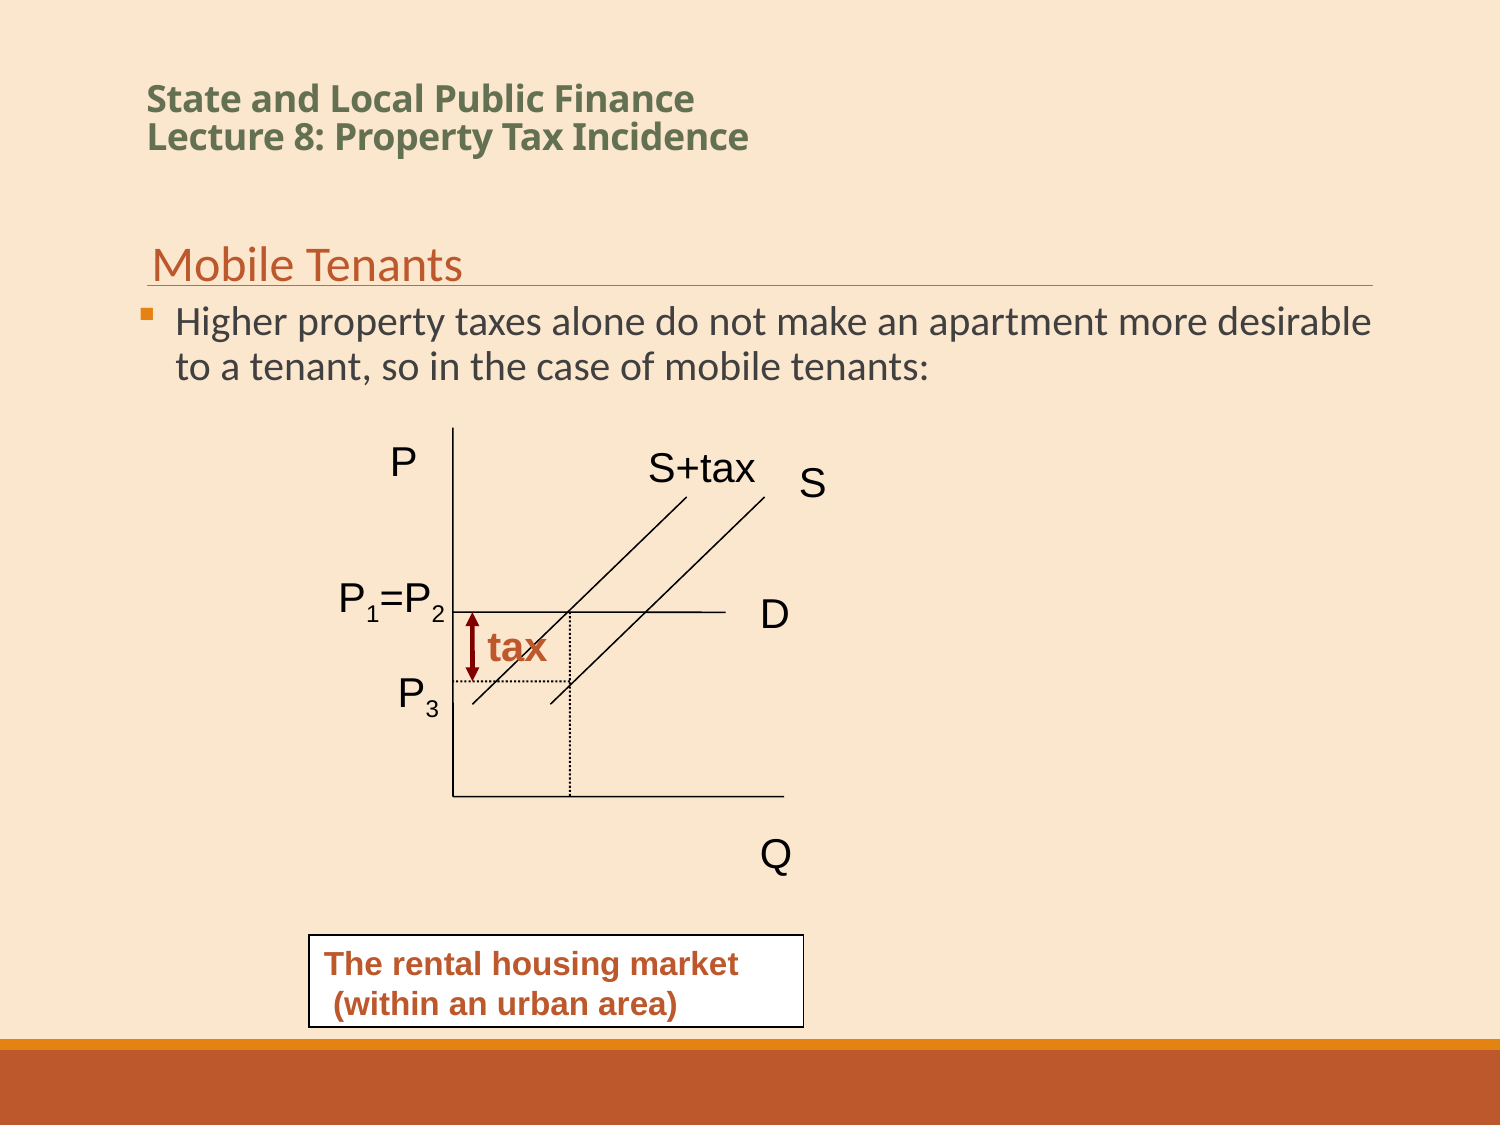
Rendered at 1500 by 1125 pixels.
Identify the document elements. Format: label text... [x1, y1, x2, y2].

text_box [257, 265, 1233, 1125]
list Higher property taxes alone do not make an apartment more desirable to a tenant, so in the case of mobile tenants: [137, 300, 254, 341]
list Higher property taxes alone do not make an apartment more desirable to a tenant, so in the case of mobile tenants: [1241, 292, 1375, 341]
text_box Mobile Tenants [136, 224, 479, 300]
title State and Local Public Finance Lecture 8: Property Tax Incidence [131, 50, 1369, 166]
